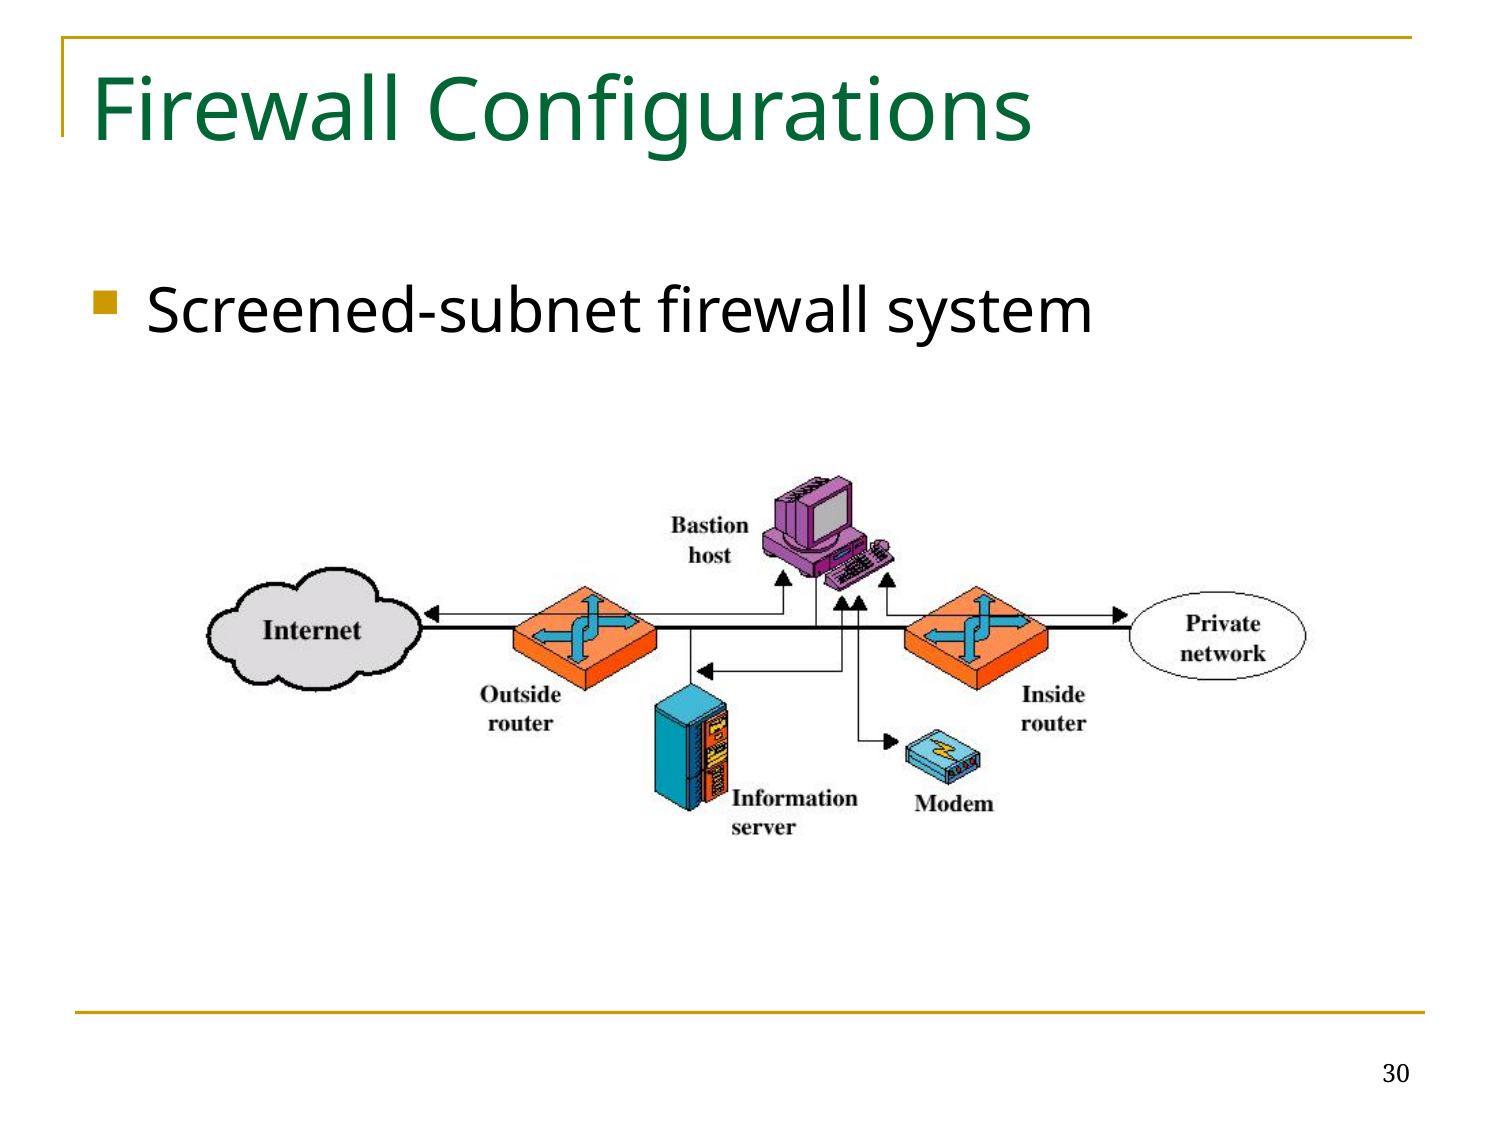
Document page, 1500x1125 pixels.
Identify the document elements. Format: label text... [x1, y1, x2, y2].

slide_number 30 [1074, 1023, 1426, 1100]
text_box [187, 462, 1331, 852]
title Firewall Configurations [74, 45, 1426, 177]
list Screened-subnet firewall system [74, 262, 1426, 1006]
